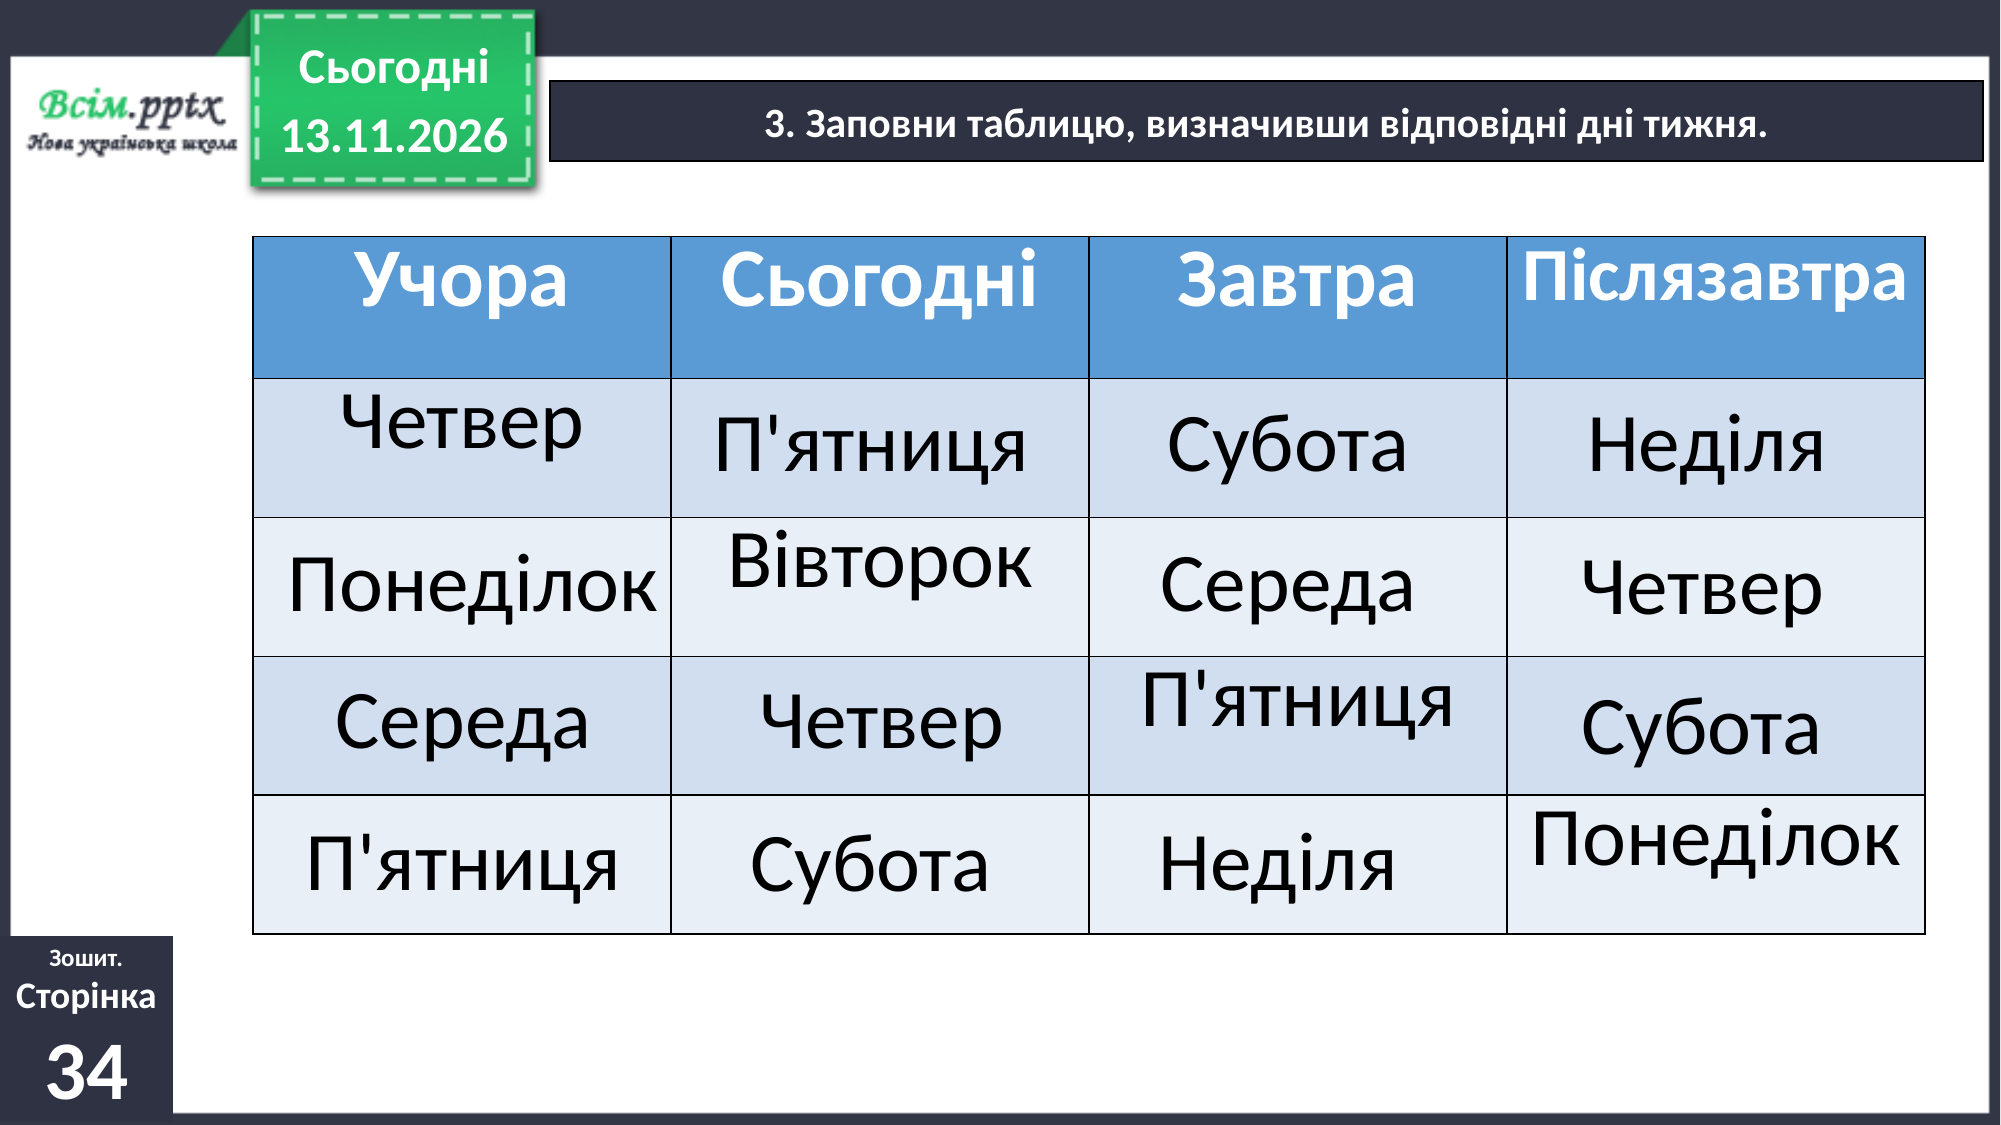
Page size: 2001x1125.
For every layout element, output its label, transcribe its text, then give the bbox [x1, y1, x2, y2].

table_cell [672, 796, 1088, 800]
table_cell [254, 796, 670, 933]
text_box Неділя [1507, 380, 1926, 496]
text_box Четвер [1502, 523, 1921, 639]
text_box Зошит. Сторінка34 [0, 935, 174, 1123]
text_box Сьогодні [284, 26, 535, 101]
table_cell [672, 496, 1088, 517]
table_cell [1090, 636, 1506, 656]
table_cell [1508, 657, 1924, 794]
table_cell [254, 518, 670, 656]
text_box Середа [264, 658, 682, 773]
table_cell [672, 773, 1088, 794]
table_header Завтра [1090, 237, 1506, 378]
text_box П'ятниця [264, 799, 683, 915]
table_cell [1090, 496, 1506, 517]
table_cell [254, 657, 670, 794]
table_cell [1508, 518, 1924, 656]
picture [0, 0, 2001, 1125]
text_box 02.10.2024 [263, 101, 524, 164]
table_cell Четвер [254, 379, 670, 517]
text_box Четвер [682, 658, 1101, 773]
text_box Субота [1502, 664, 1921, 779]
table_header Сьогодні [672, 237, 1088, 378]
table_cell Понеділок [1508, 796, 1924, 933]
text_box Понеділок [264, 520, 683, 636]
table_cell [1090, 796, 1506, 933]
table_cell Вівторок [672, 518, 1088, 656]
table_cell П'ятниця [1090, 657, 1506, 794]
text_box 3. Заповни таблицю, визначивши відповідні дні тижня. [549, 80, 1984, 162]
text_box Середа [1089, 520, 1508, 636]
table_cell [672, 916, 1088, 933]
text_box Неділя [1078, 799, 1497, 915]
text_box П'ятниця [671, 380, 1089, 496]
table_header Післязавтра [1508, 237, 1924, 378]
table_header Учора [254, 237, 670, 378]
text_box Субота [671, 800, 1090, 916]
text_box Субота [1089, 380, 1507, 496]
table_cell [1508, 496, 1924, 517]
